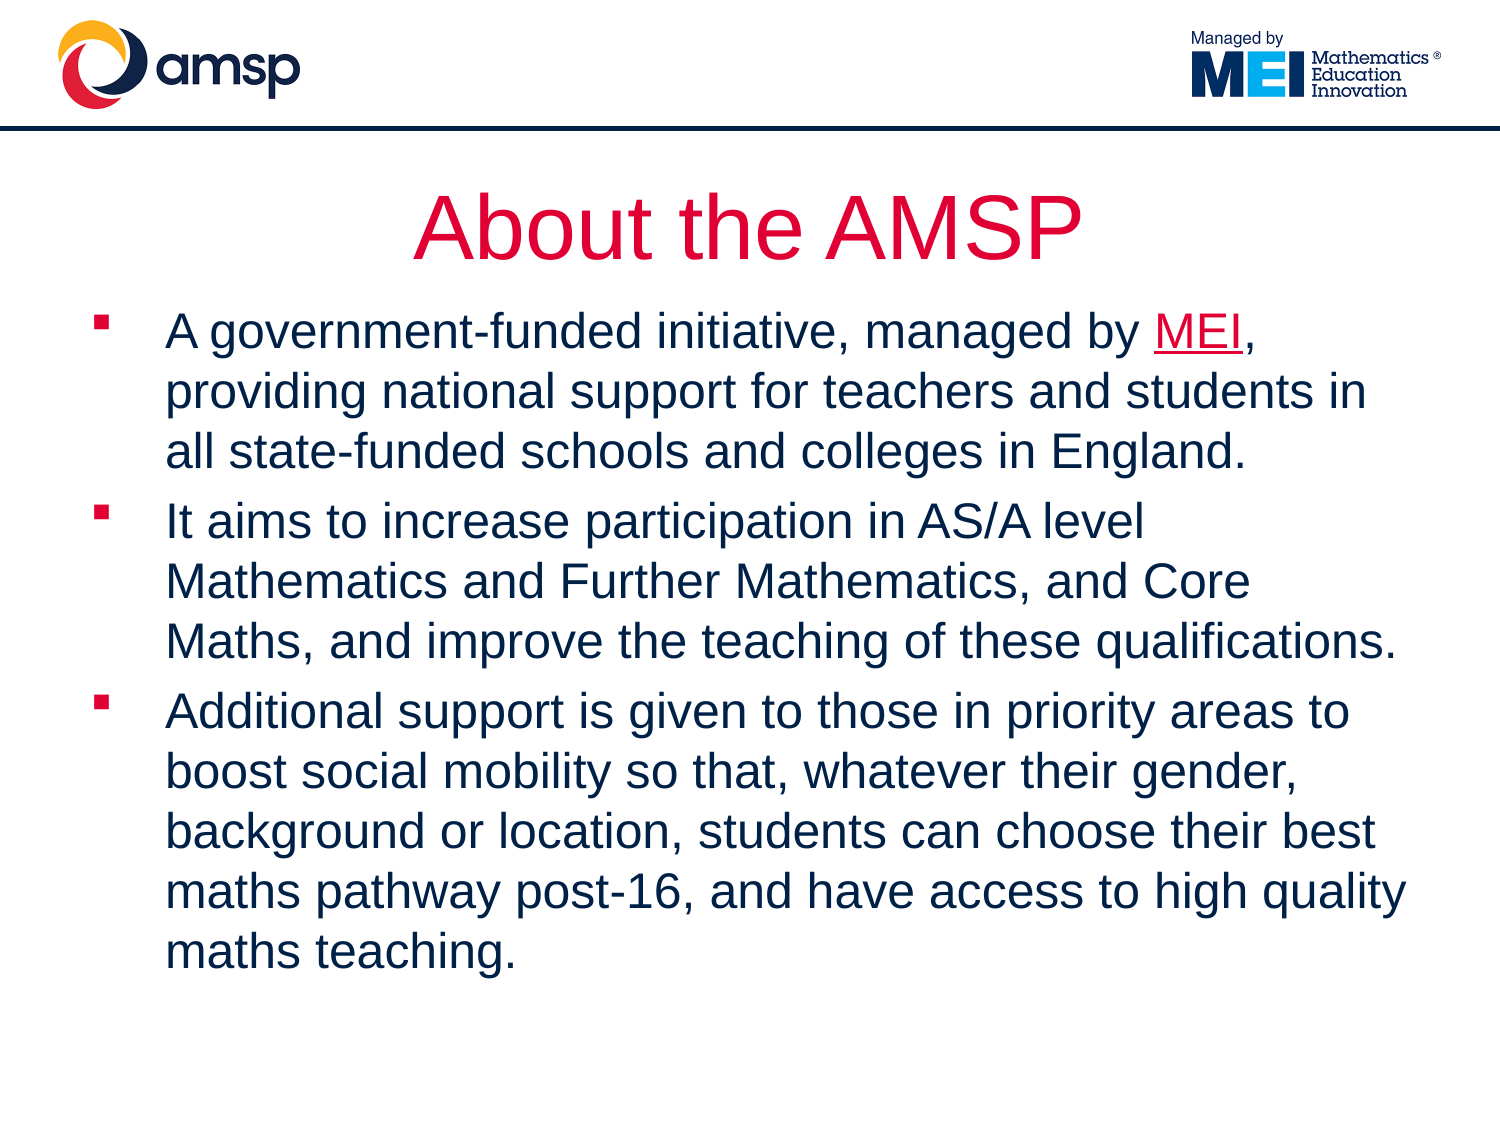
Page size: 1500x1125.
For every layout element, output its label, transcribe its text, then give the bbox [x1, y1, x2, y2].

picture [58, 20, 300, 109]
list A government-funded initiative, managed by MEI, providing national support for teachers and students in all state-funded schools and colleges in England. It aims to increase participation in AS/A level Mathematics and Further Mathematics, and Core Maths, and improve the teaching of these qualifications. Additional support is given to those in priority areas to boost social mobility so that, whatever their gender, background or location, students can choose their best maths pathway post-16, and have access to high quality maths teaching. [75, 290, 1425, 1005]
picture [1192, 31, 1441, 97]
title About the AMSP [75, 160, 1425, 287]
